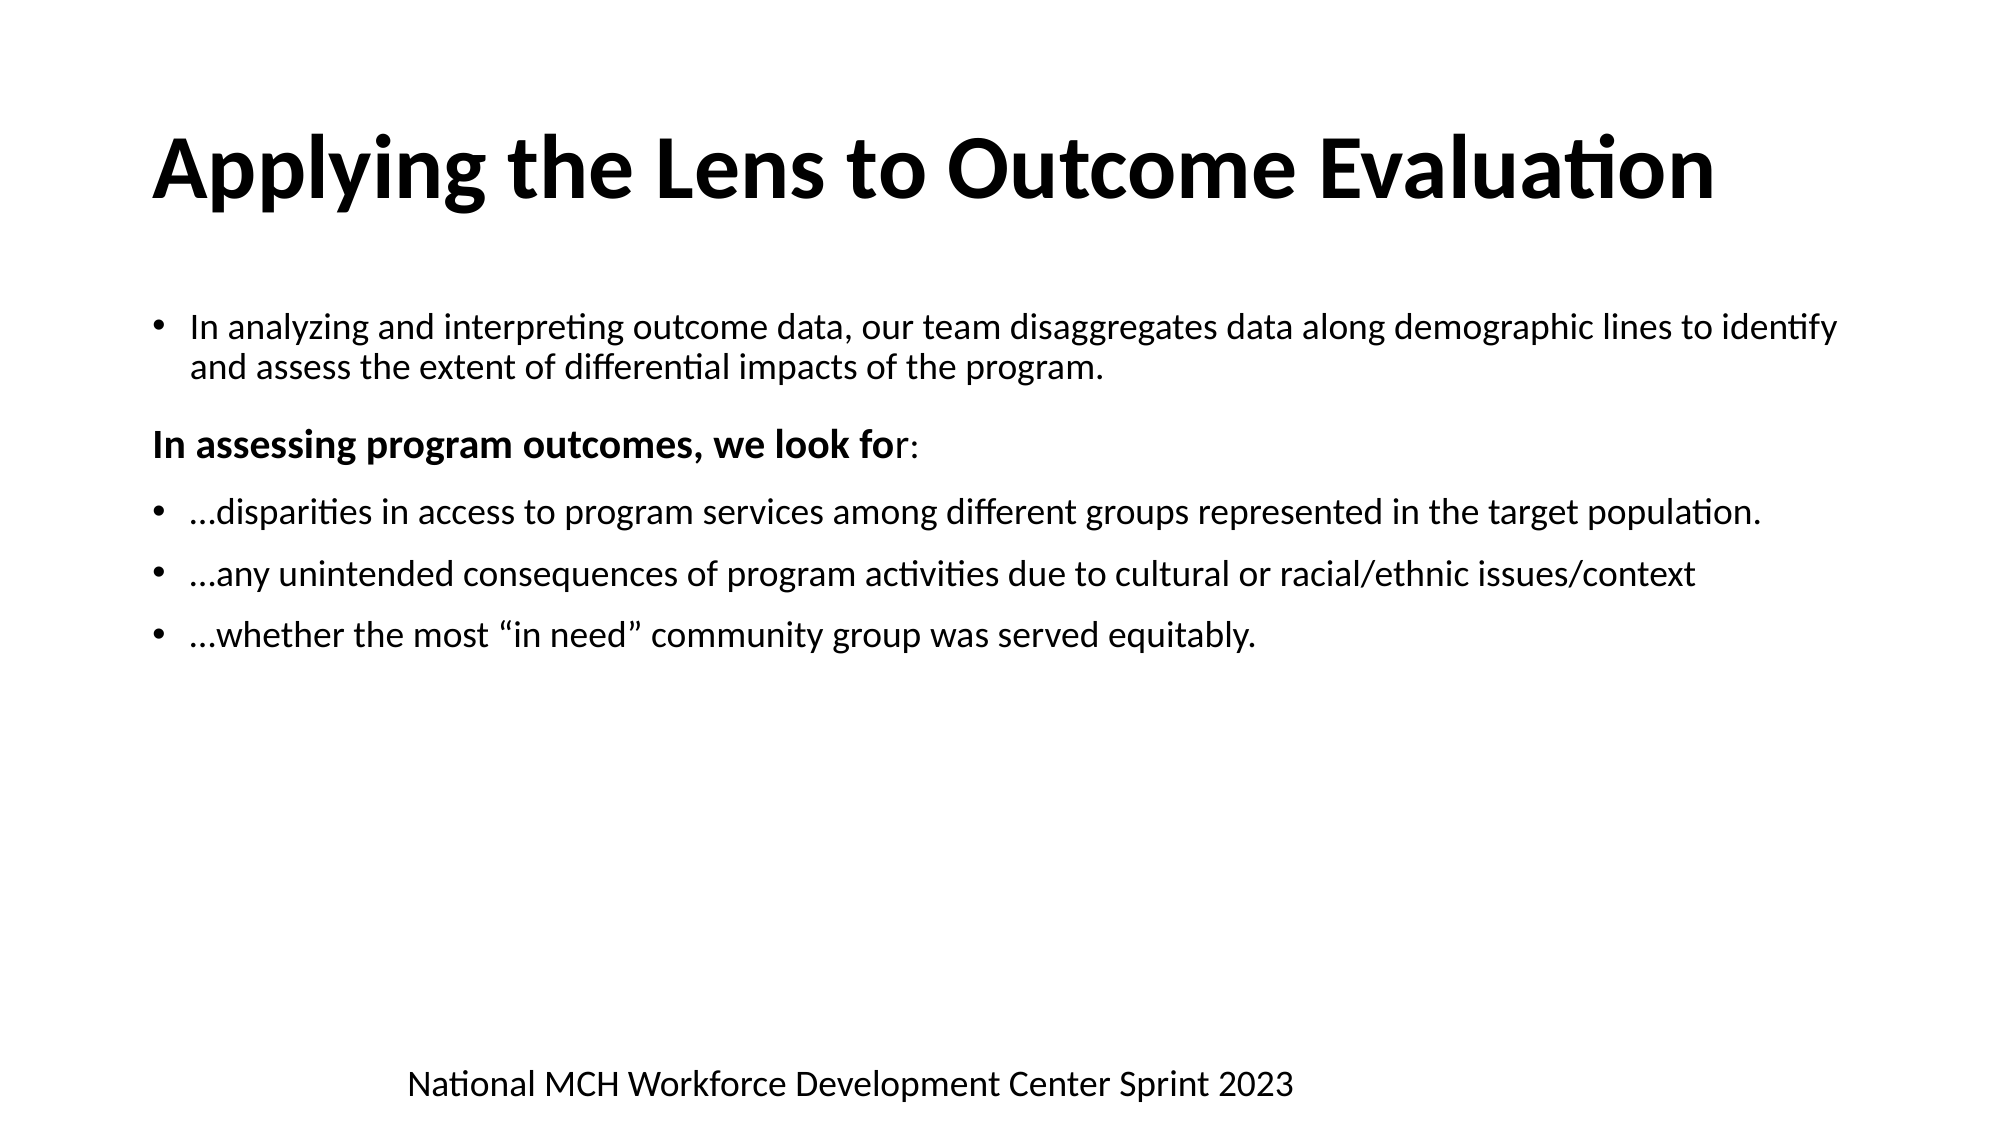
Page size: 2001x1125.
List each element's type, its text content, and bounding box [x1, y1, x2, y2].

title Applying the Lens to Outcome Evaluation [137, 59, 1863, 278]
list In analyzing and interpreting outcome data, our team disaggregates data along demographic lines to identify and assess the extent of differential impacts of the program. In assessing program outcomes, we look for: …disparities in access to program services among different groups represented in the target population. …any unintended consequences of program activities due to cultural or racial/ethnic issues/context …whether the most “in need” community group was served equitably. [137, 299, 1863, 1014]
text_box National MCH Workforce Development Center Sprint 2023 [392, 1051, 1310, 1111]
